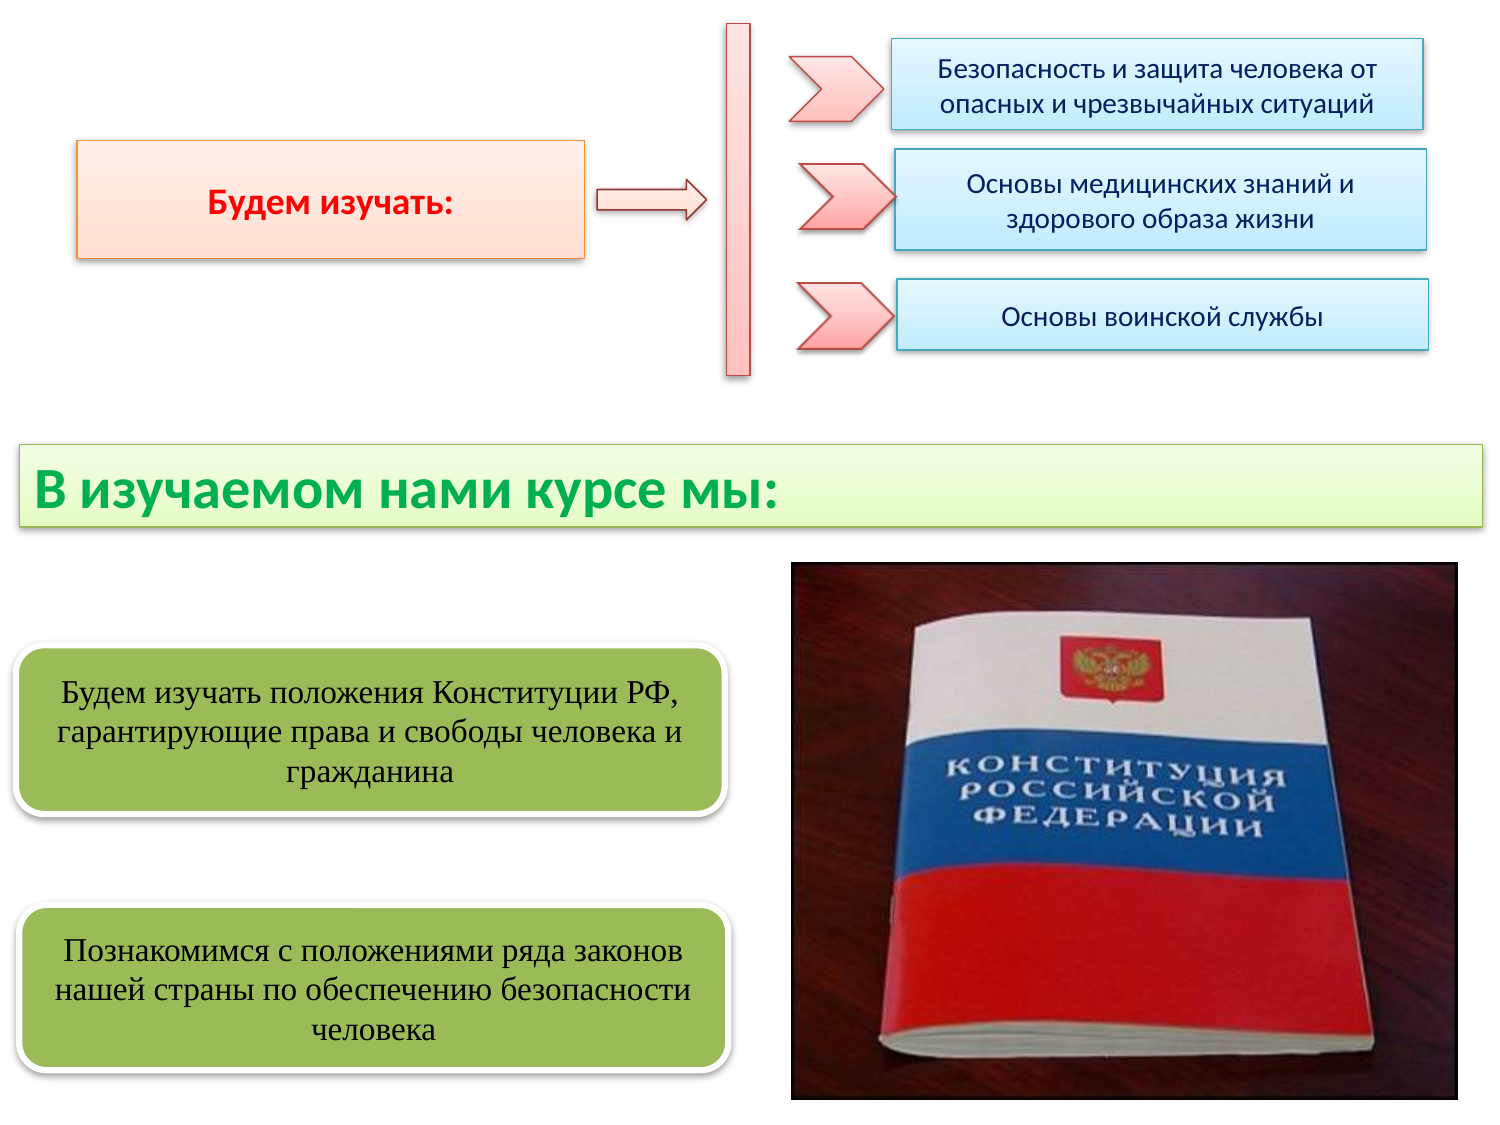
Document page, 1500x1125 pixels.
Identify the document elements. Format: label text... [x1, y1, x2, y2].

picture [789, 278, 902, 361]
picture [790, 562, 1459, 1100]
text_box [726, 23, 751, 376]
text_box Безопасность и защита человека от опасных и чрезвычайных ситуаций [891, 38, 1424, 130]
text_box Будем изучать: [76, 140, 585, 259]
text_box [596, 178, 708, 221]
text_box Основы воинской службы [902, 278, 1429, 351]
text_box Познакомимся с положениями ряда законов нашей страны по обеспечению безопасности человека [16, 901, 732, 1074]
text_box Будем изучать положения Конституции РФ, гарантирующие права и свободы человека и гражданина [12, 642, 728, 818]
text_box Основы медицинских знаний и здорового образа жизни [894, 148, 1427, 251]
picture [791, 158, 905, 241]
text_box В изучаемом нами курсе мы: [19, 444, 1483, 528]
text_box [788, 55, 885, 123]
